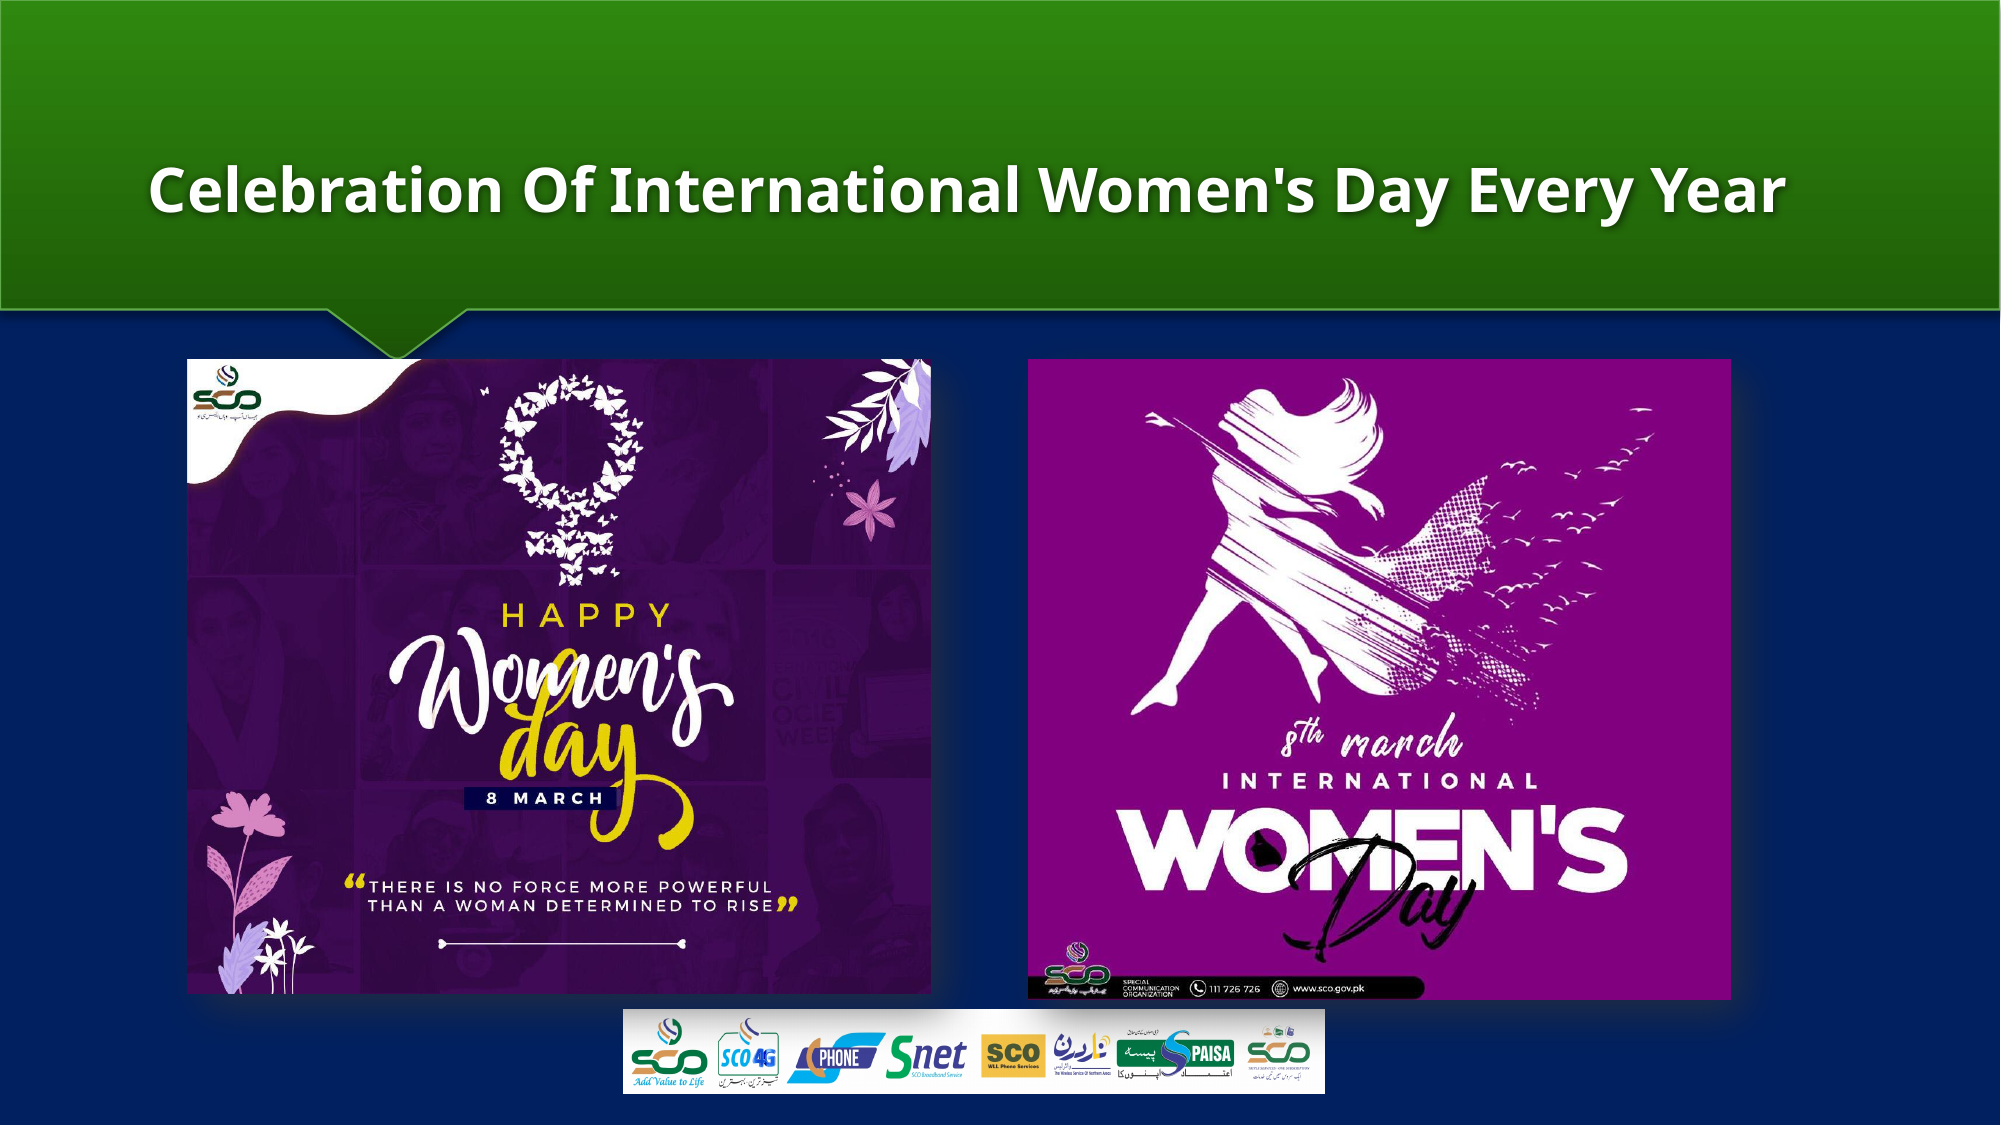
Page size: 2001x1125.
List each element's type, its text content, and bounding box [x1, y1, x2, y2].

picture [622, 1009, 1326, 1094]
picture [1027, 358, 1731, 1000]
title Celebration Of International Women's Day Every Year [132, 73, 1868, 233]
picture [186, 359, 932, 995]
